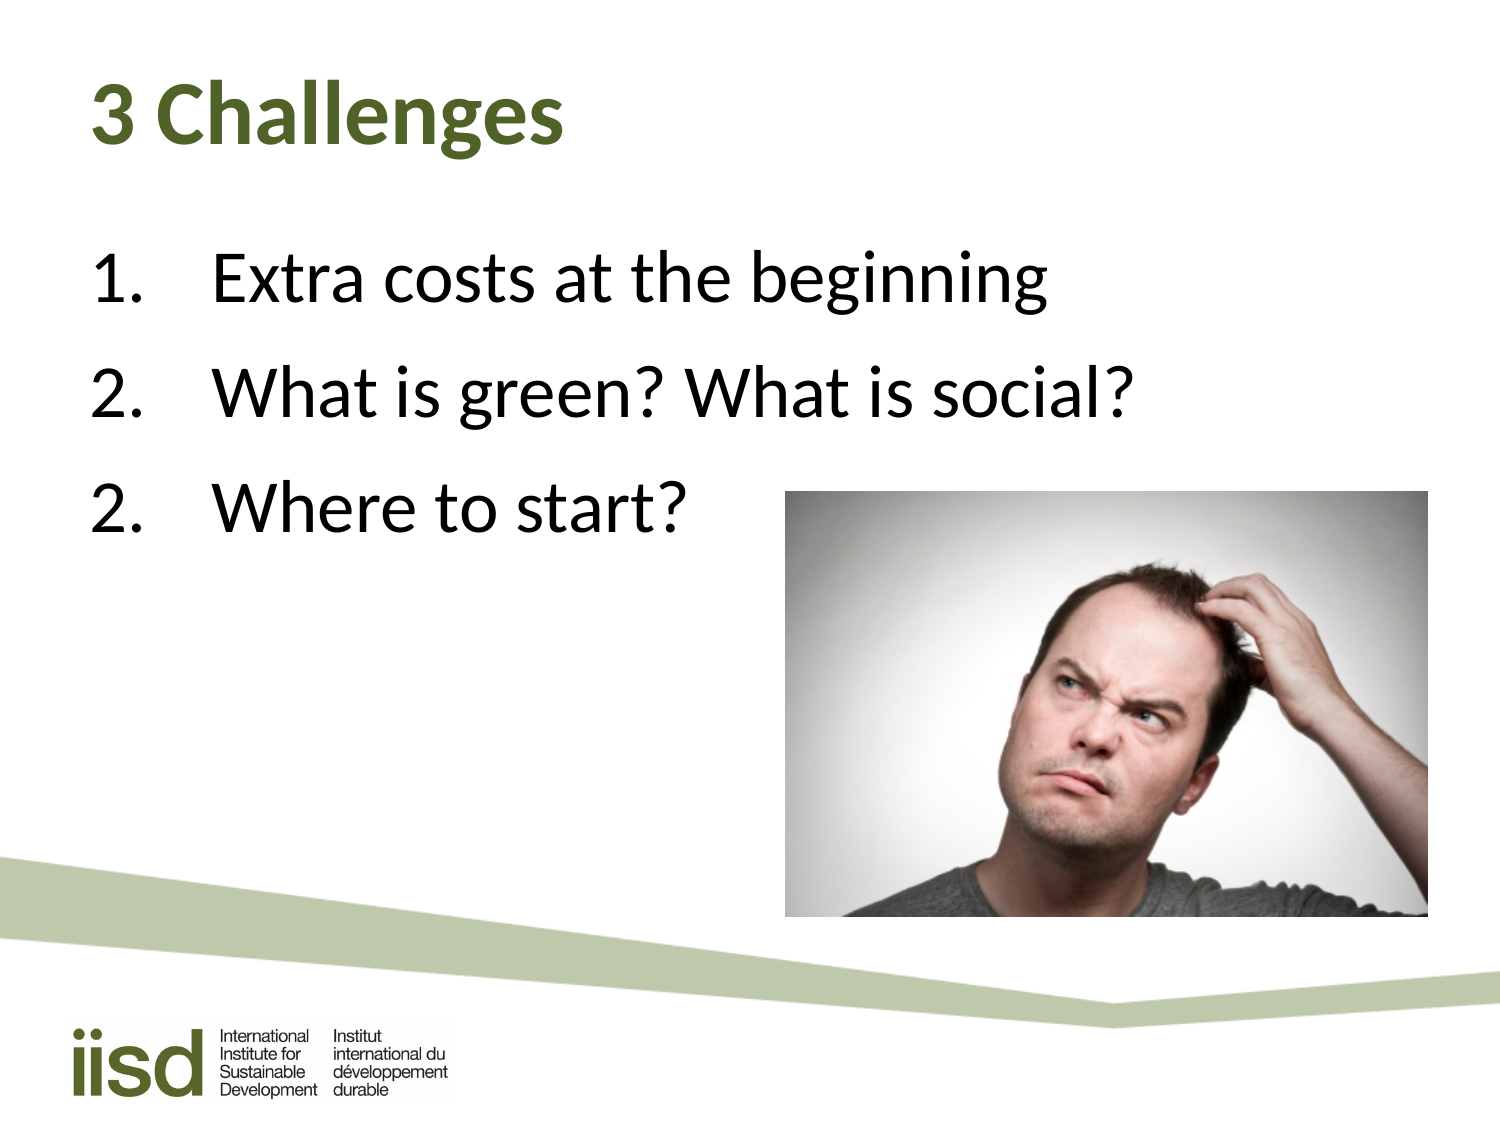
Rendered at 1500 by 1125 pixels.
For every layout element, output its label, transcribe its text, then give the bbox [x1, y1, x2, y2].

list Extra costs at the beginning What is green? What is social? Where to start? [75, 219, 1425, 905]
title 3 Challenges [75, 45, 1425, 219]
picture [0, 491, 1500, 1102]
